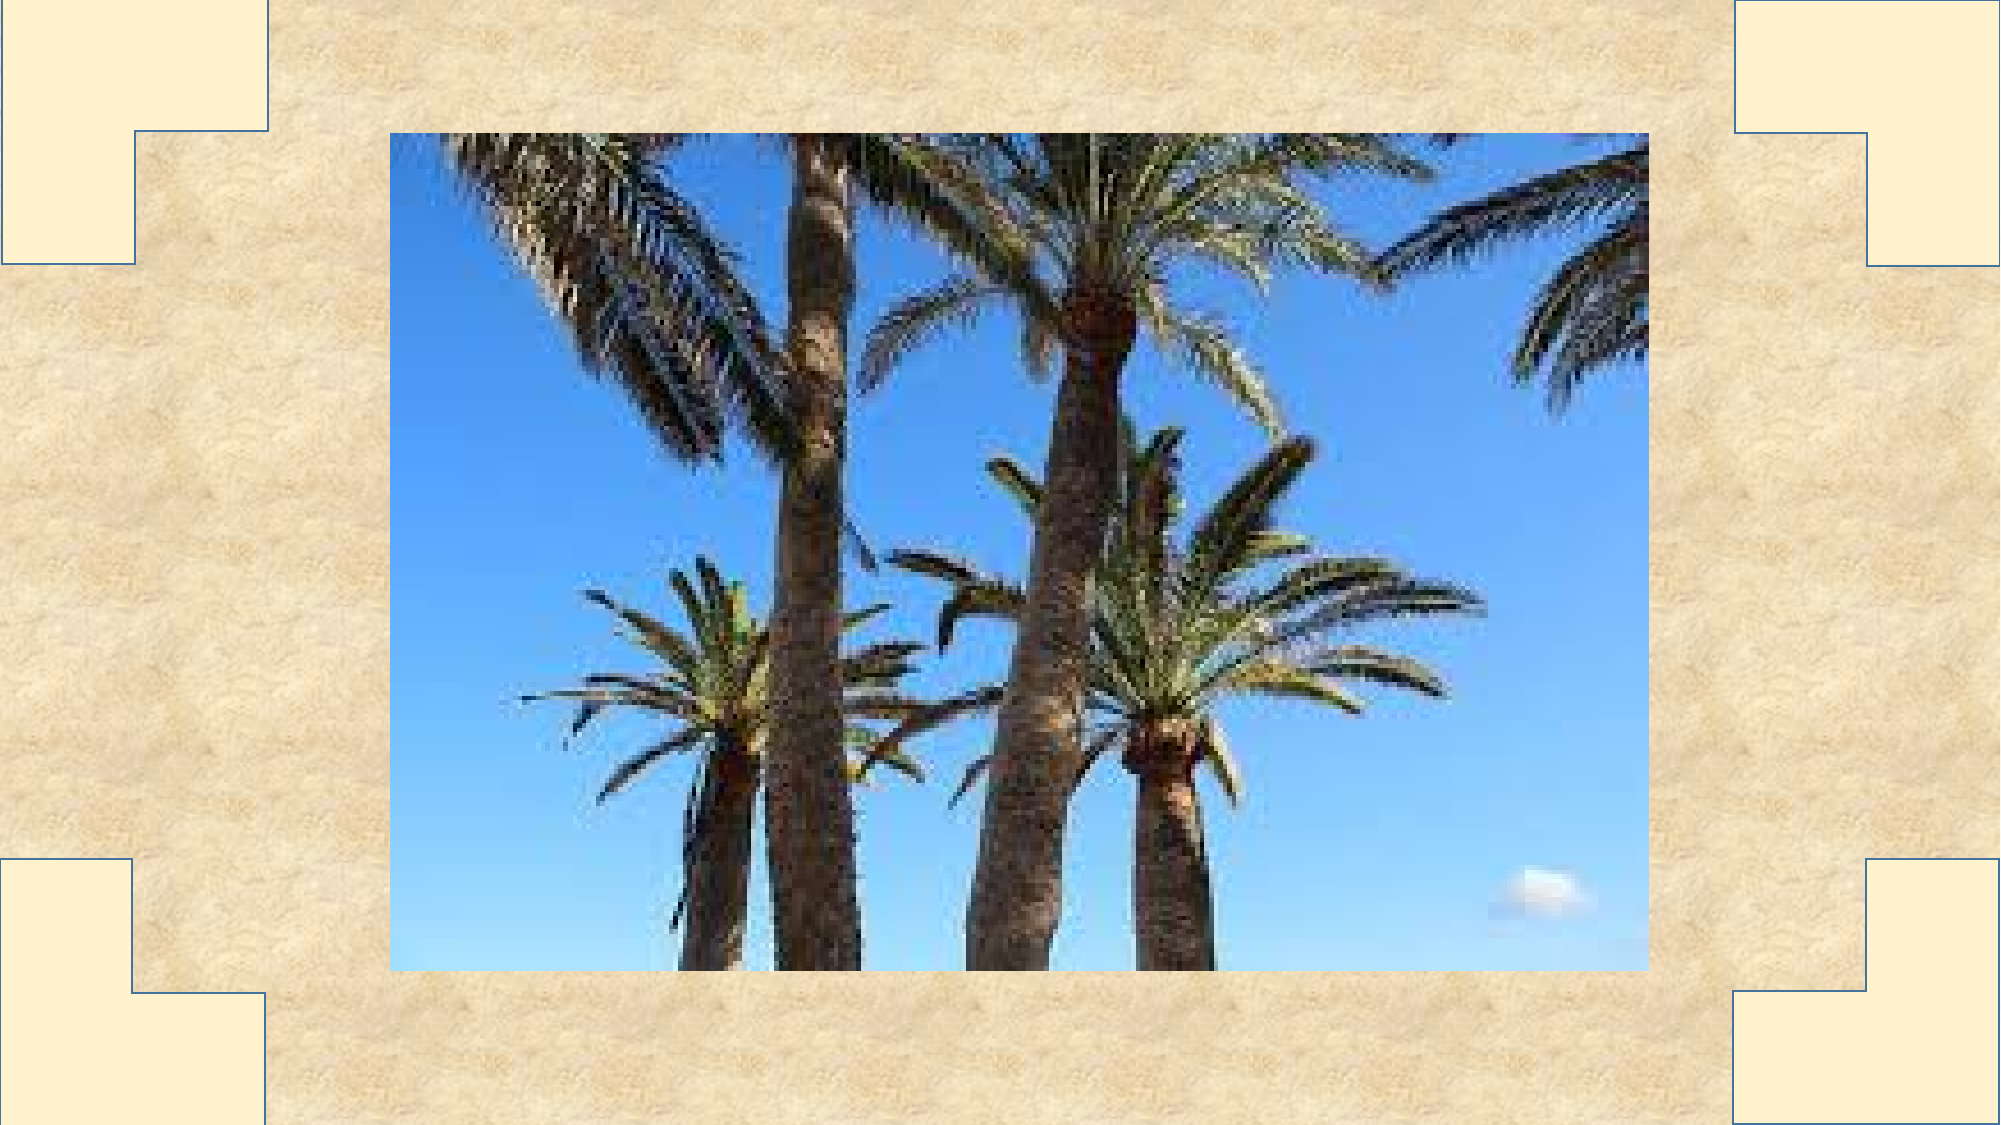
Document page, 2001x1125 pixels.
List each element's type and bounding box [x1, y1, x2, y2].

picture [390, 133, 1649, 971]
text_box [0, 0, 2000, 1125]
